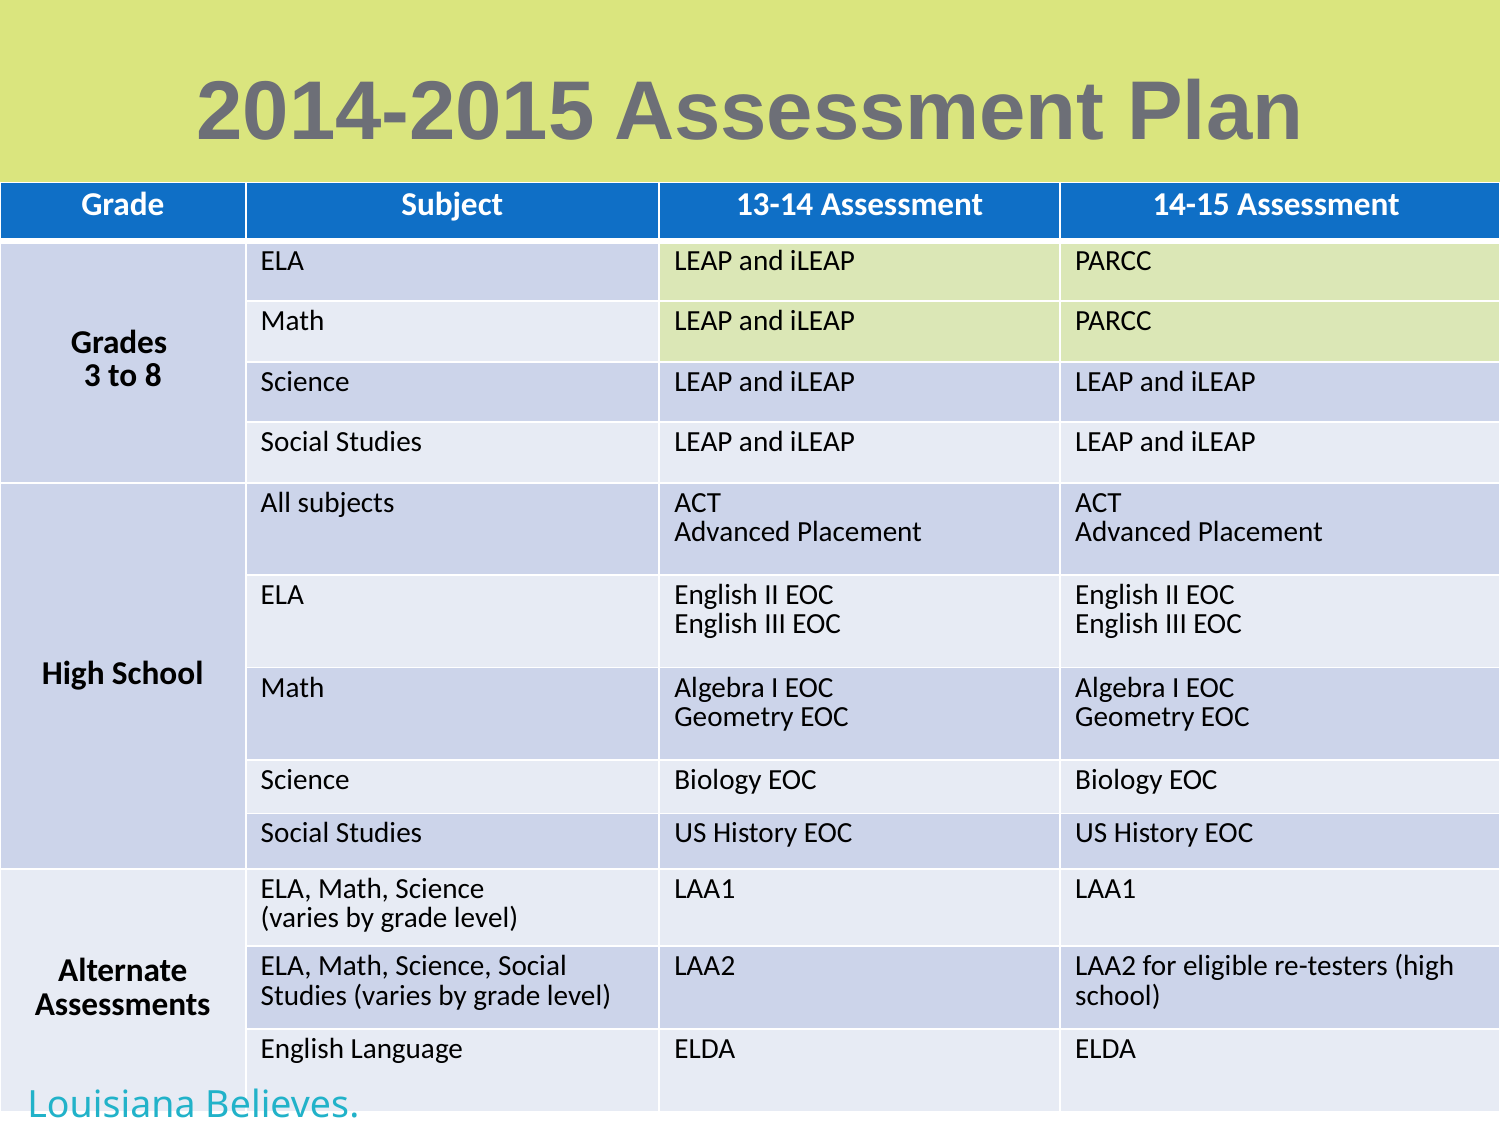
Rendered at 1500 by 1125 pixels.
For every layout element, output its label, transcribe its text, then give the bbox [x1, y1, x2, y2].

table_cell US History EOC [660, 814, 1059, 868]
title 2014-2015 Assessment Plan [0, 0, 1500, 182]
table_header Grade [1, 183, 245, 238]
table_cell Social Studies [247, 814, 658, 868]
table_header 13-14 Assessment [660, 183, 1059, 238]
table_cell Math [247, 668, 658, 759]
table_cell ELDA [1061, 1030, 1499, 1111]
table_header Subject [247, 183, 658, 238]
table_cell ELA [247, 244, 658, 300]
text_box Louisiana Believes. [12, 1072, 488, 1123]
table_cell High School [1, 484, 245, 868]
table_cell LAA1 [1061, 870, 1499, 945]
table_cell LEAP and iLEAP [660, 423, 1059, 482]
table_cell US History EOC [1061, 814, 1499, 868]
table_cell LAA1 [660, 870, 1059, 945]
table_cell Alternate Assessments [1, 870, 245, 1111]
table_cell LEAP and iLEAP [660, 363, 1059, 421]
table_cell LEAP and iLEAP [660, 302, 1059, 361]
table_header 14-15 Assessment [1061, 183, 1499, 238]
table_cell ELA [247, 576, 658, 667]
table_cell English II EOC English III EOC [660, 576, 1059, 667]
table_cell Science [247, 363, 658, 421]
table_cell LEAP and iLEAP [1061, 423, 1499, 482]
table_cell PARCC [1061, 244, 1499, 300]
table_cell ELA, Math, Science, Social Studies (varies by grade level) [247, 947, 658, 1028]
table_cell Algebra I EOC Geometry EOC [660, 668, 1059, 759]
table_cell English Language [247, 1030, 658, 1111]
table_cell ELA, Math, Science (varies by grade level) [247, 870, 658, 945]
table_cell Social Studies [247, 423, 658, 482]
table_cell Biology EOC [660, 761, 1059, 813]
table_cell Algebra I EOC Geometry EOC [1061, 668, 1499, 759]
table_cell ACT Advanced Placement [660, 484, 1059, 574]
table_cell All subjects [247, 484, 658, 574]
table_cell LEAP and iLEAP [1061, 363, 1499, 421]
table_cell Biology EOC [1061, 761, 1499, 813]
table_cell ELDA [660, 1030, 1059, 1111]
table_cell Science [247, 761, 658, 813]
table_cell Math [247, 302, 658, 361]
table_cell LAA2 [660, 947, 1059, 1028]
table_cell PARCC [1061, 302, 1499, 361]
table_cell LAA2 for eligible re-testers (high school) [1061, 947, 1499, 1028]
table_cell English II EOC English III EOC [1061, 576, 1499, 667]
table_cell Grades 3 to 8 [1, 244, 245, 482]
table_cell LEAP and iLEAP [660, 244, 1059, 300]
table_cell ACT Advanced Placement [1061, 484, 1499, 574]
